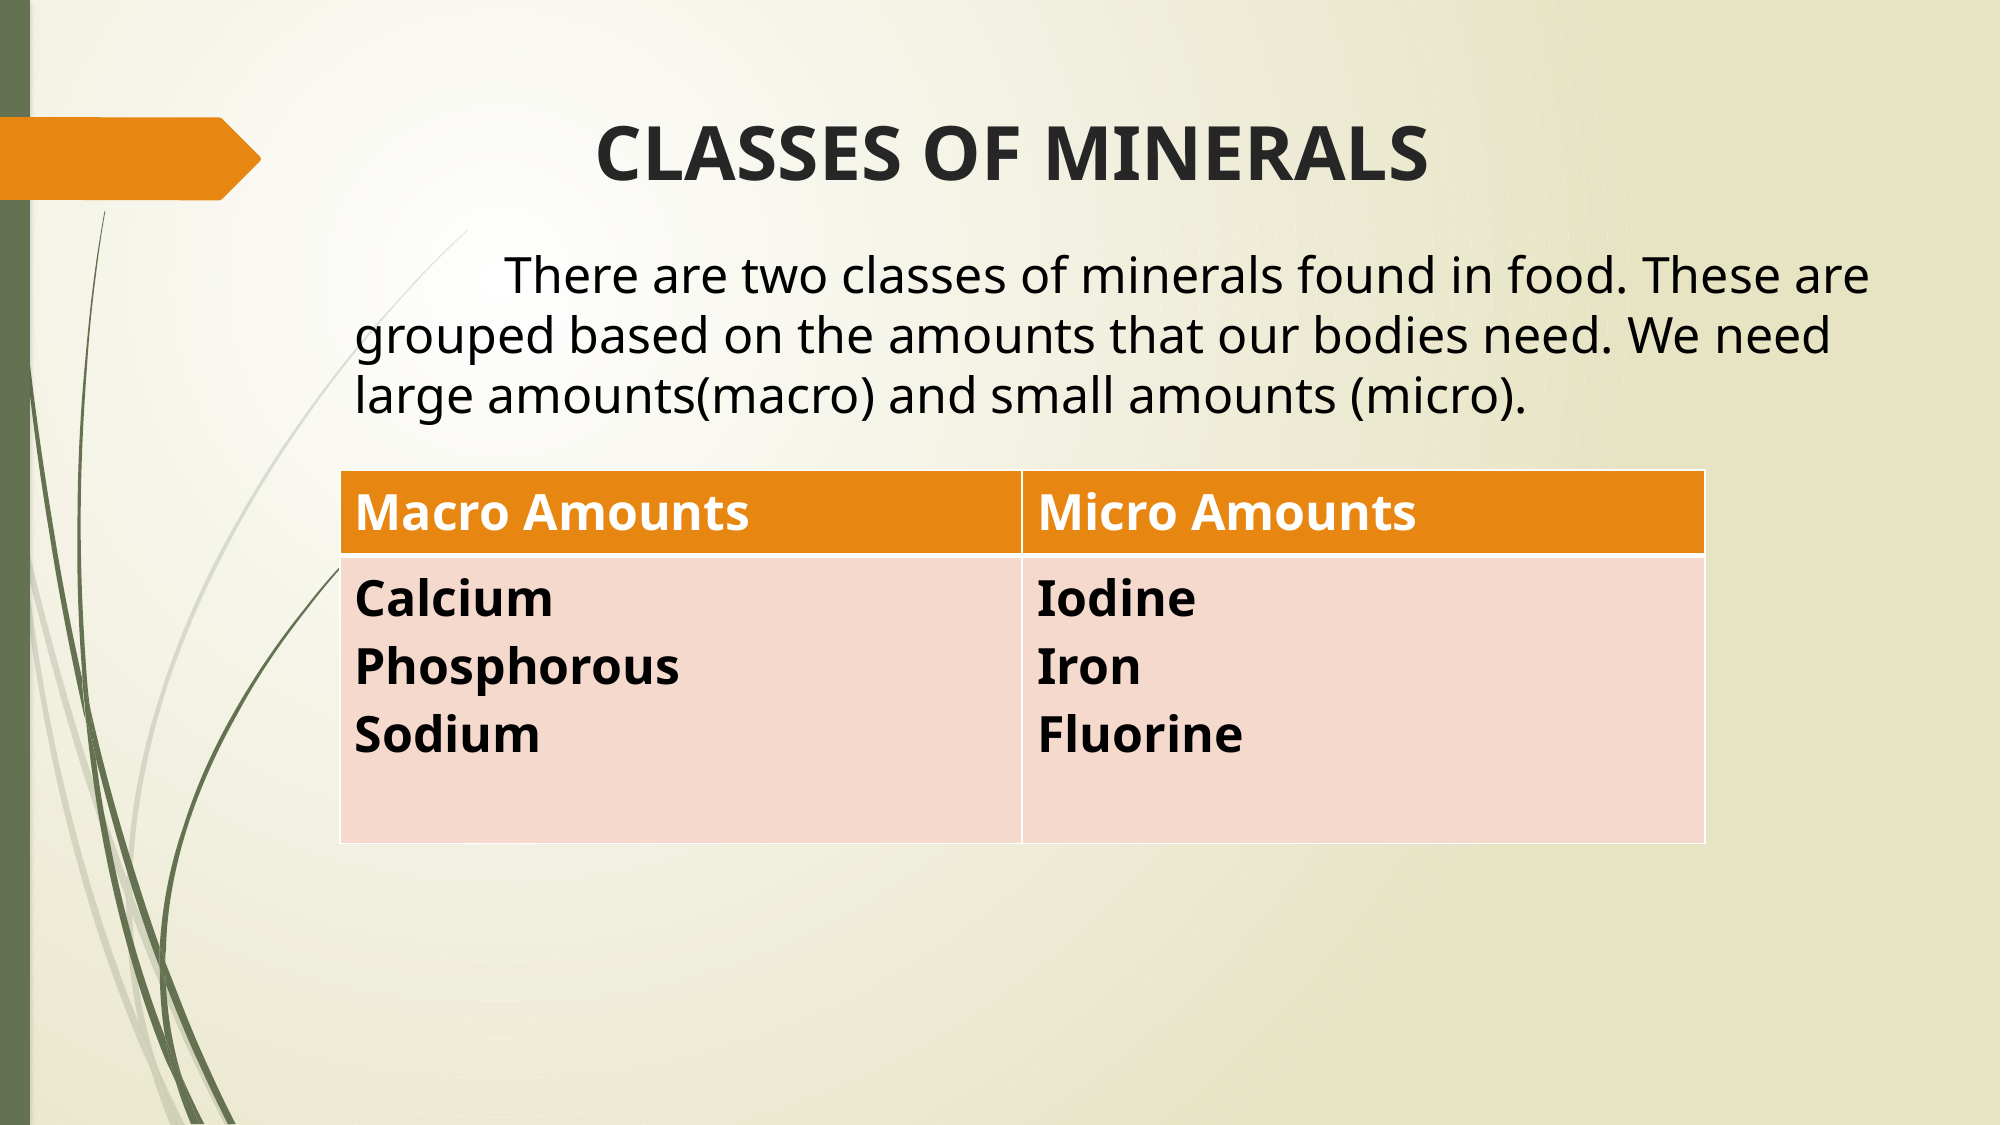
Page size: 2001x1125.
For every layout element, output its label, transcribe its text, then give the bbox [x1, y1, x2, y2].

table_header Macro Amounts [341, 471, 1021, 553]
table_header Micro Amounts [1023, 471, 1704, 553]
table_cell Iodine Iron Fluorine [1023, 558, 1704, 843]
list There are two classes of minerals found in food. These are grouped based on the amounts that our bodies need. We need large amounts(macro) and small amounts (micro). [339, 236, 1888, 970]
title CLASSES OF MINERALS [291, 98, 1754, 309]
table_cell Calcium Phosphorous Sodium [341, 558, 1021, 843]
